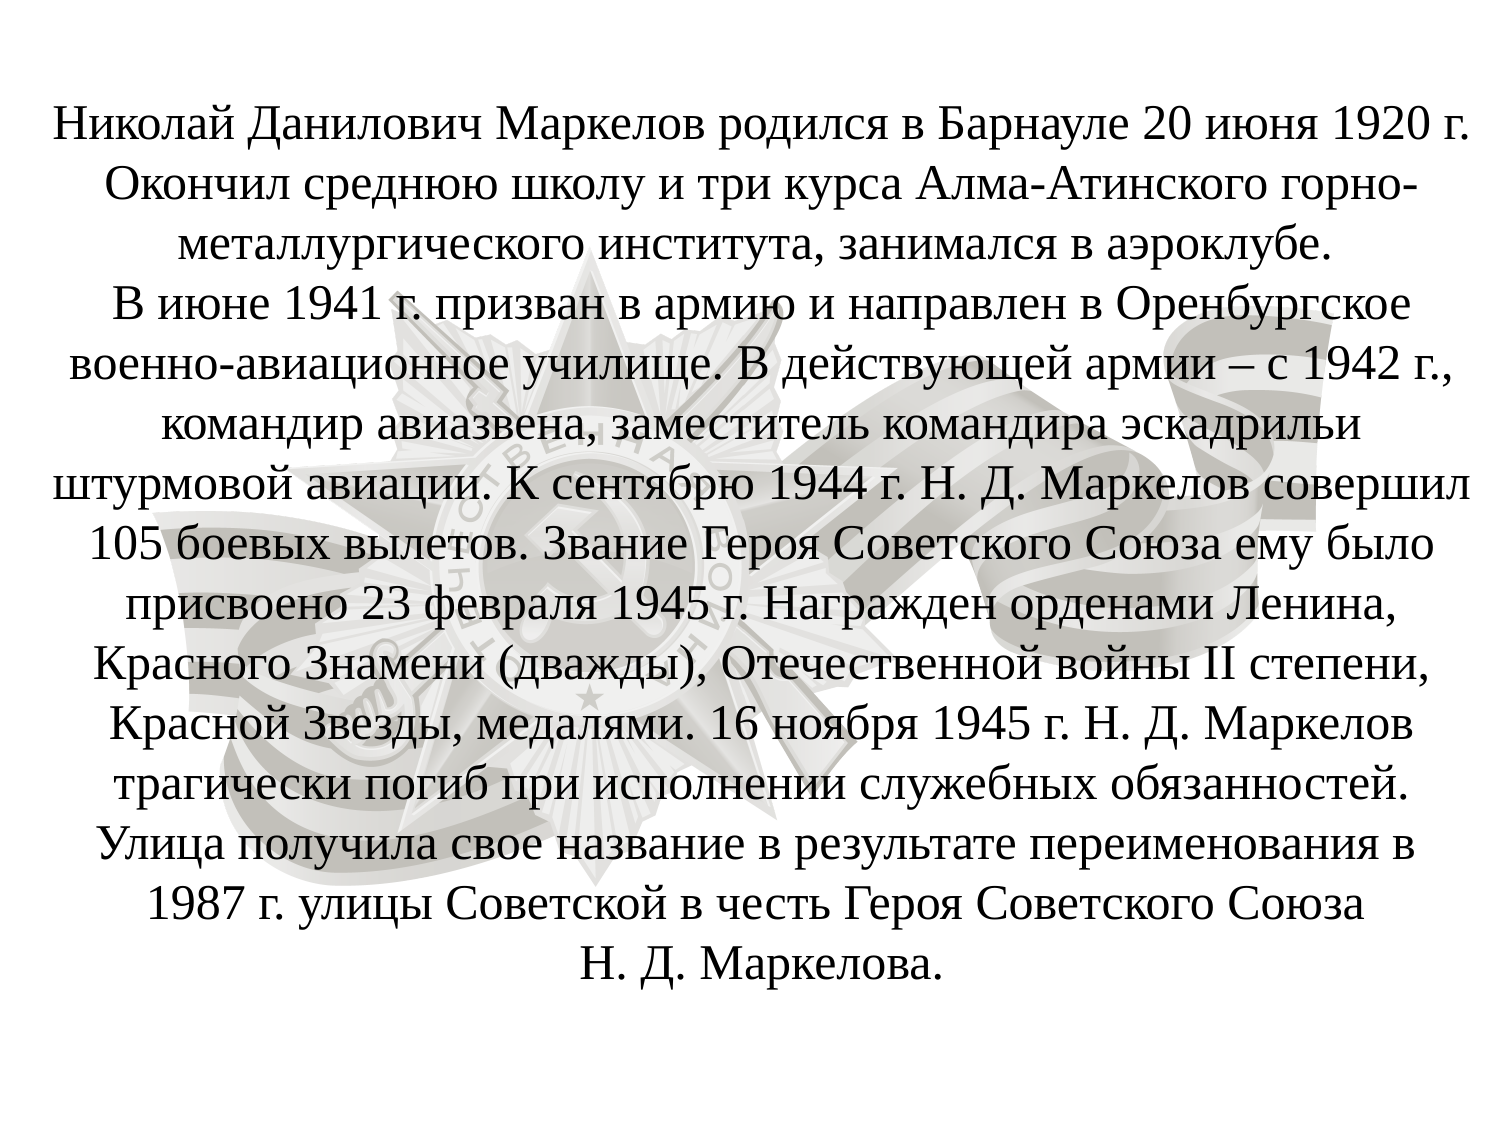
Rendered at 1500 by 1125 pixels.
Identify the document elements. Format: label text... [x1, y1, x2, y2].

text_box Николай Данилович Маркелов родился в Барнауле 20 июня 1920 г. Окончил среднюю школу и три курса Алма-Атинского горно-металлургического института, занимался в аэроклубе. В июне 1941 г. призван в армию и направлен в Оренбургское военно-авиационное училище. В действующей армии – с 1942 г., командир авиазвена, заместитель командира эскадрильи штурмовой авиации. К сентябрю 1944 г. Н. Д. Маркелов совершил 105 боевых вылетов. Звание Героя Советского Союза ему было присвоено 23 февраля 1945 г. Награжден орденами Ленина, Красного Знамени (дважды), Отечественной войны II степени, Красной Звезды, медалями. 16 ноября 1945 г. Н. Д. Маркелов трагически погиб при исполнении служебных обязанностей. Улица получила свое название в результате переименования в 1987 г. улицы Советской в честь Героя Советского Союза Н. Д. Маркелова. [23, 81, 1500, 1057]
picture [152, 245, 1334, 887]
